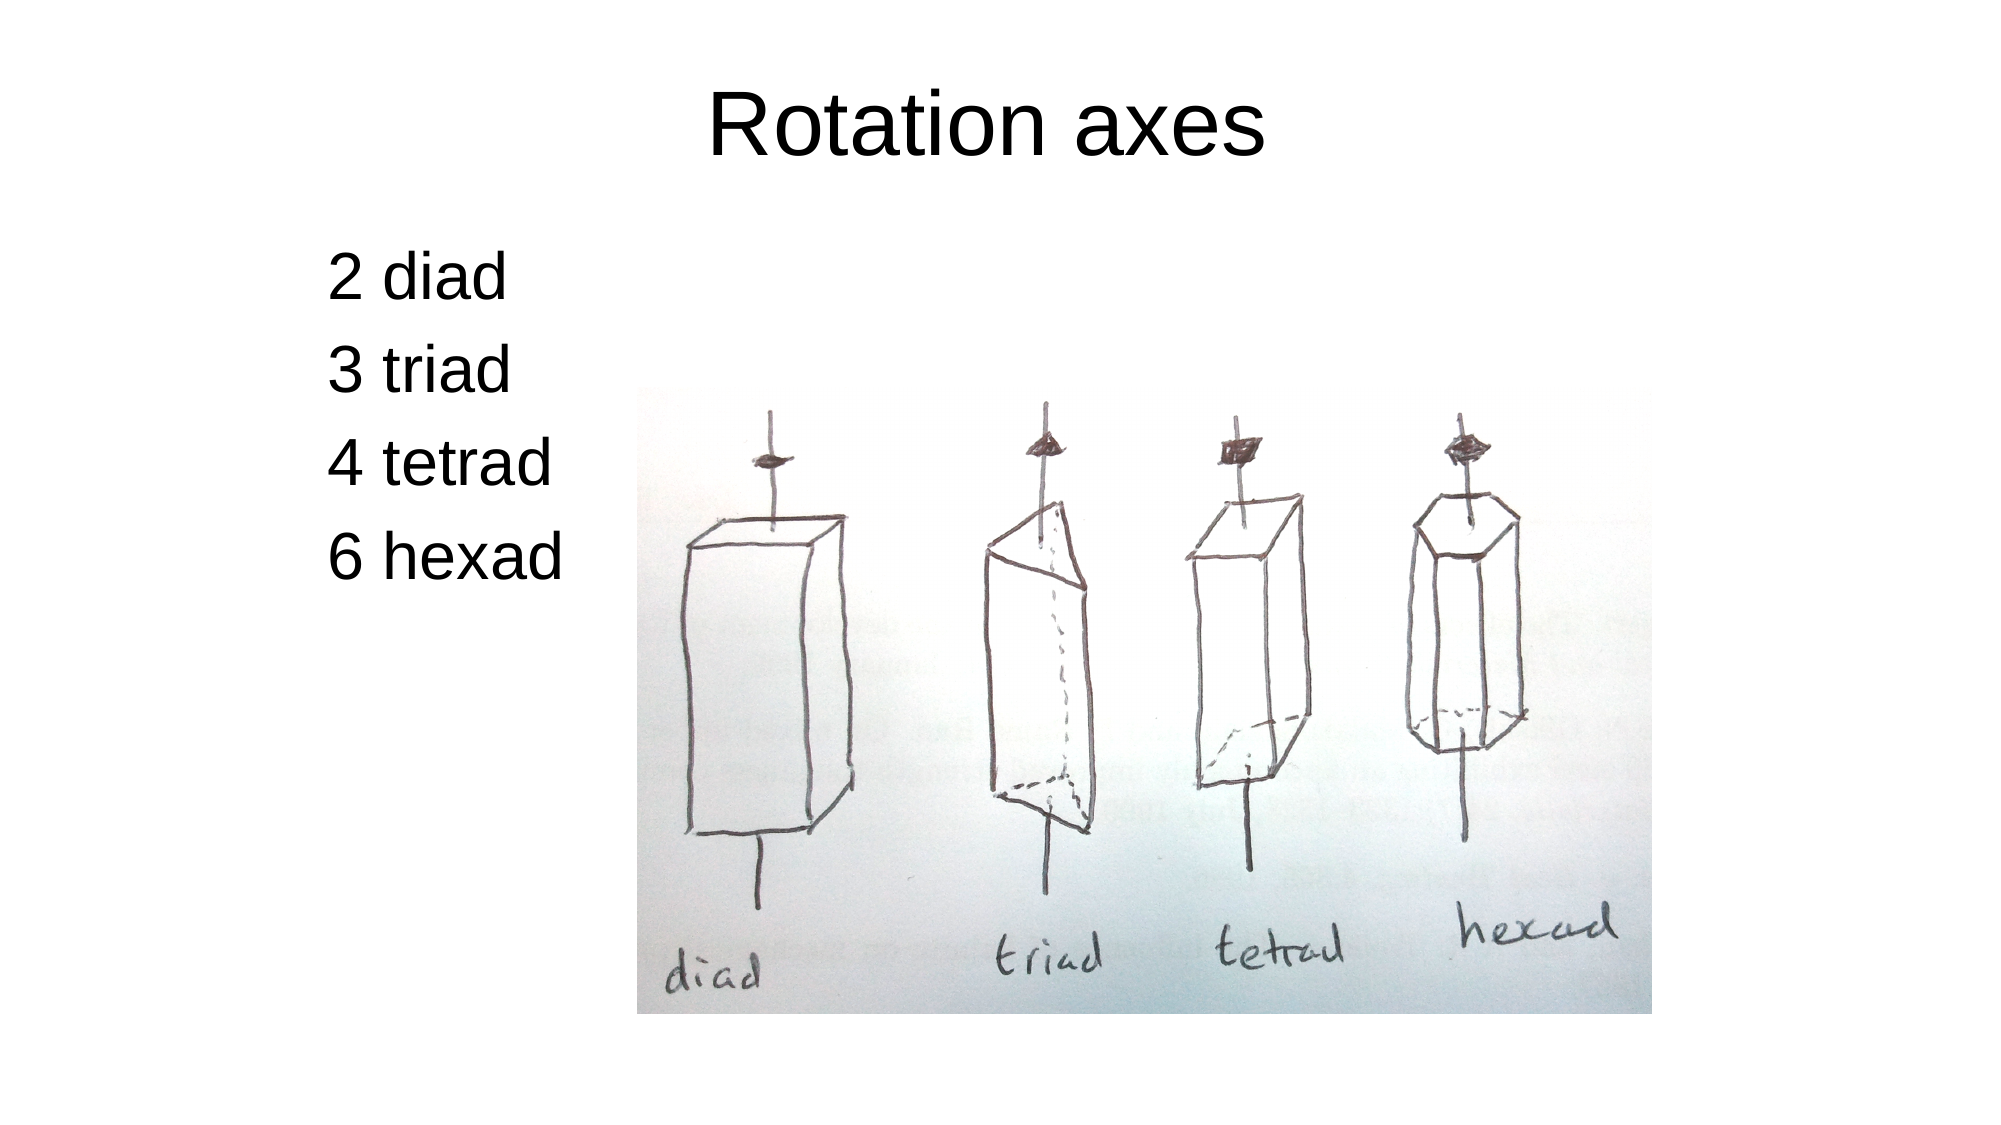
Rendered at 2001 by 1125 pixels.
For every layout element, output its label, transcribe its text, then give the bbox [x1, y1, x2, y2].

subtitle 2 diad 3 triad 4 tetrad 6 hexad [312, 224, 613, 675]
picture [637, 387, 1652, 1015]
title Rotation axes [350, 24, 1625, 213]
